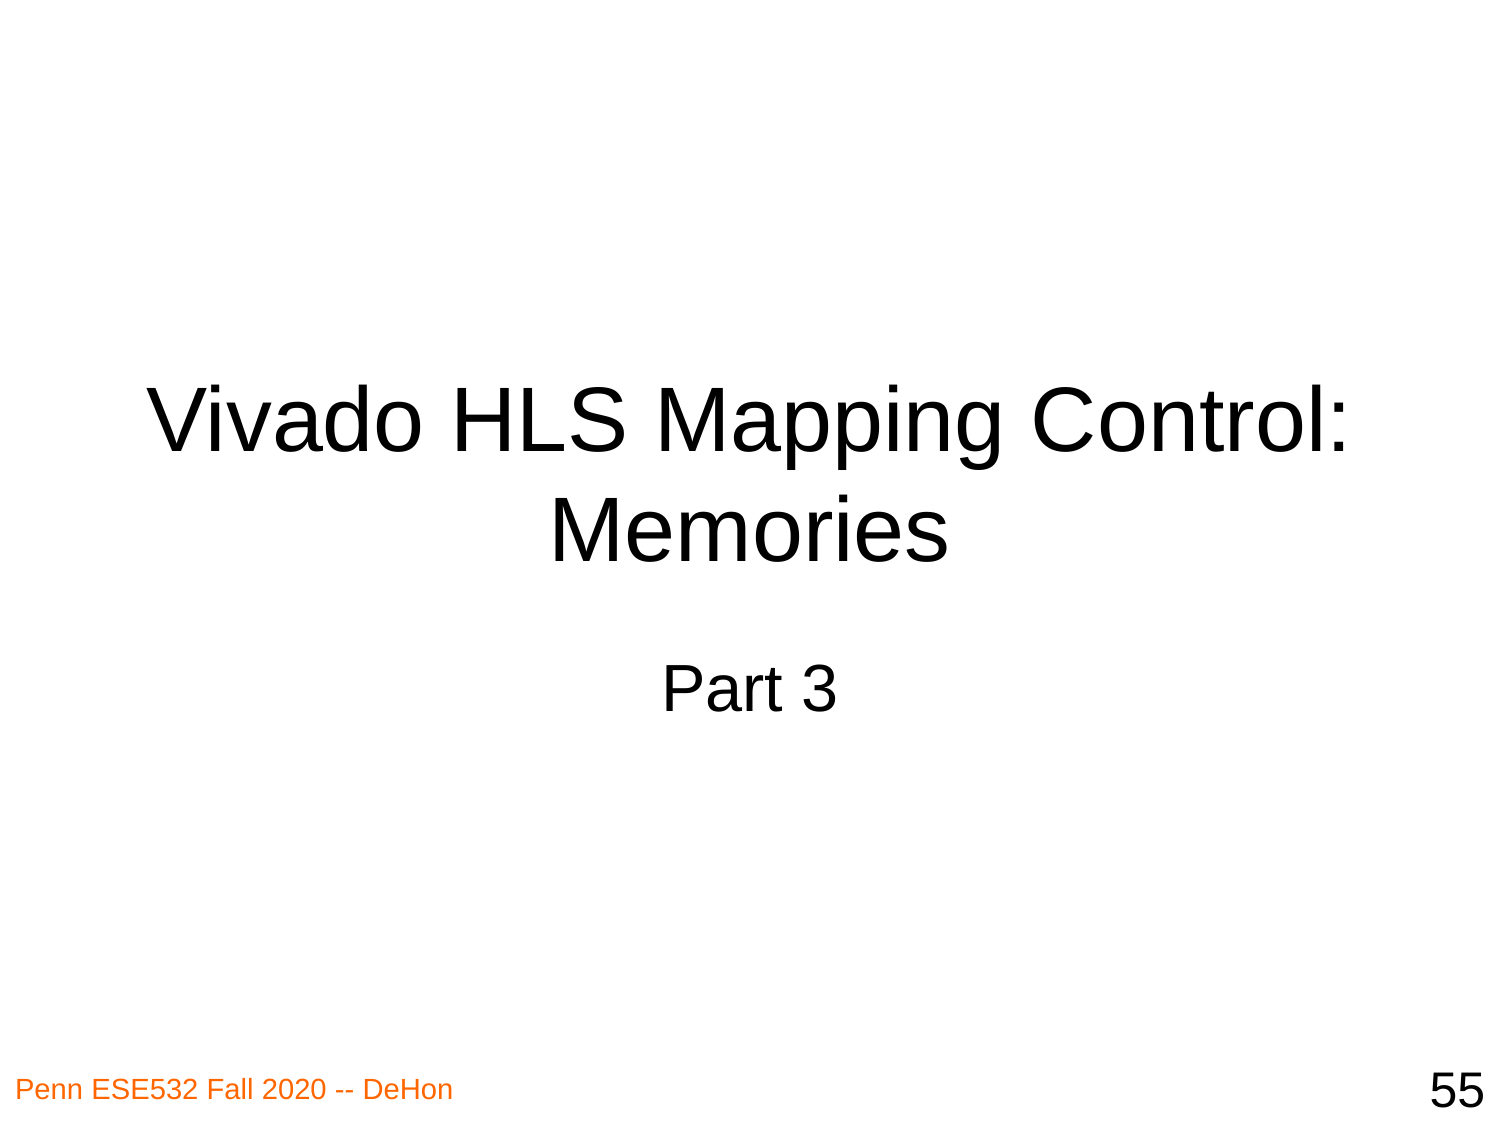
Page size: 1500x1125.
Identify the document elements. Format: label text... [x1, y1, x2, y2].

subtitle Part 3 [224, 637, 1276, 926]
title Vivado HLS Mapping Control: Memories [112, 349, 1388, 591]
slide_number 55 [1187, 1049, 1500, 1125]
slide_number Penn ESE532 Fall 2020 -- DeHon [0, 1062, 576, 1125]
